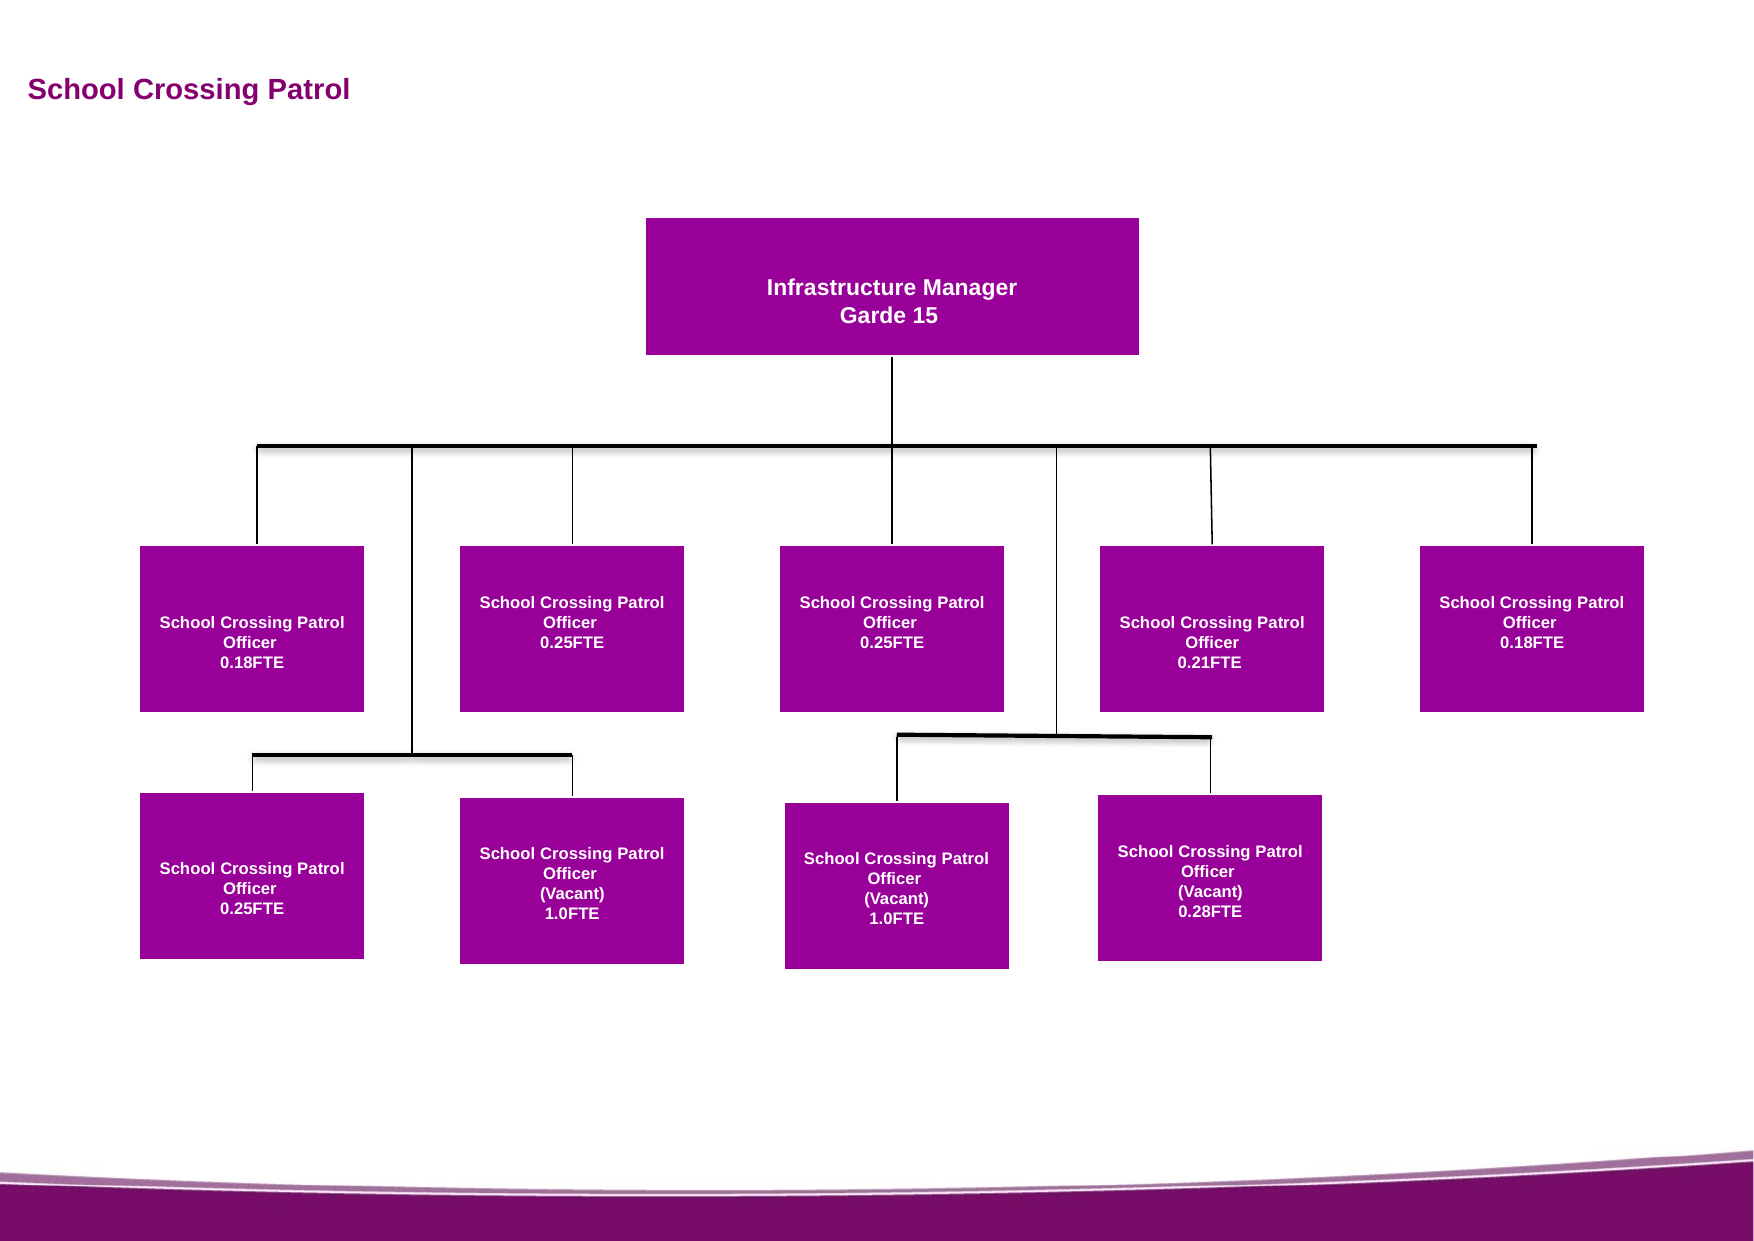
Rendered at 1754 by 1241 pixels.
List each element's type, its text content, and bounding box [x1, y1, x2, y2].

text_box Infrastructure Manager Garde 15 [641, 214, 1143, 359]
text_box School Crossing Patrol Officer 0.21FTE [1096, 542, 1328, 717]
text_box School Crossing Patrol Officer (Vacant) 1.0FTE [456, 794, 689, 968]
text_box School Crossing Patrol Officer 0.18FTE [1416, 542, 1648, 717]
text_box School Crossing Patrol Officer (Vacant) 0.28FTE [1094, 791, 1327, 966]
text_box School Crossing Patrol Officer 0.25FTE [136, 788, 369, 963]
text_box School Crossing Patrol Officer 0.25FTE [456, 542, 689, 717]
text_box School Crossing Patrol [14, 19, 639, 156]
text_box School Crossing Patrol Officer 0.18FTE [136, 542, 369, 717]
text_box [896, 734, 1213, 738]
text_box School Crossing Patrol Officer 0.25FTE [776, 542, 1009, 717]
picture [0, 1100, 1754, 1241]
text_box School Crossing Patrol Officer (Vacant) 1.0FTE [781, 799, 1013, 973]
